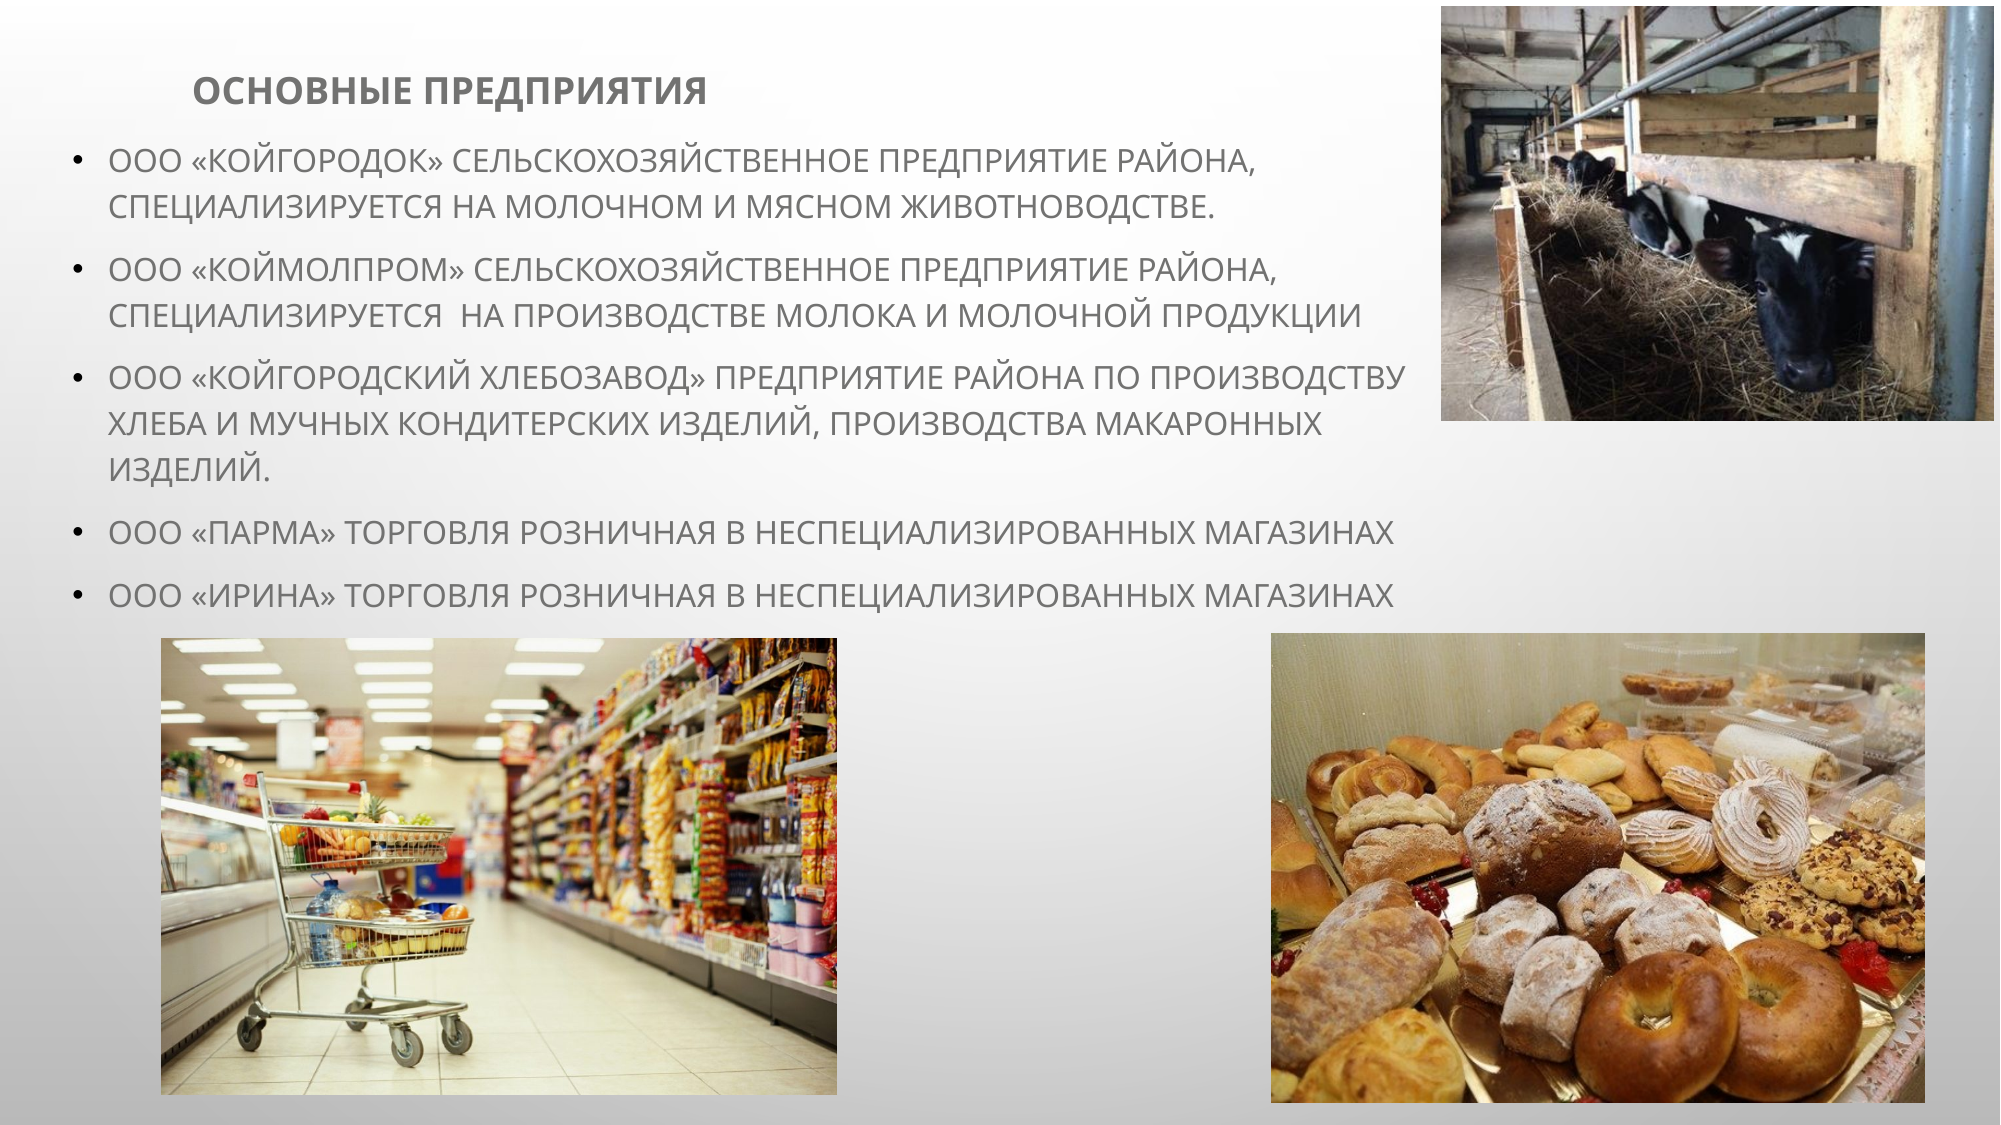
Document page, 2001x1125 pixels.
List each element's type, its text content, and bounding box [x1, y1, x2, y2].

picture [0, 0, 2000, 1125]
title Основные предприятия [89, 35, 811, 125]
list ООО «Койгородок» сельскохозяйственное предприятие района, специализируется на молочном и мясном животноводстве. ООО «Коймолпром» сельскохозяйственное предприятие района, специализируется на производстве молока и молочной продукции ООО «Койгородский хлебозавод» предприятие района по производству хлеба и мучных кондитерских изделий, производства макаронных изделий. ООО «Парма» торговля розничная в неспециализированных магазинах ООО «Ирина» торговля розничная в неспециализированных магазинах [57, 125, 1468, 622]
